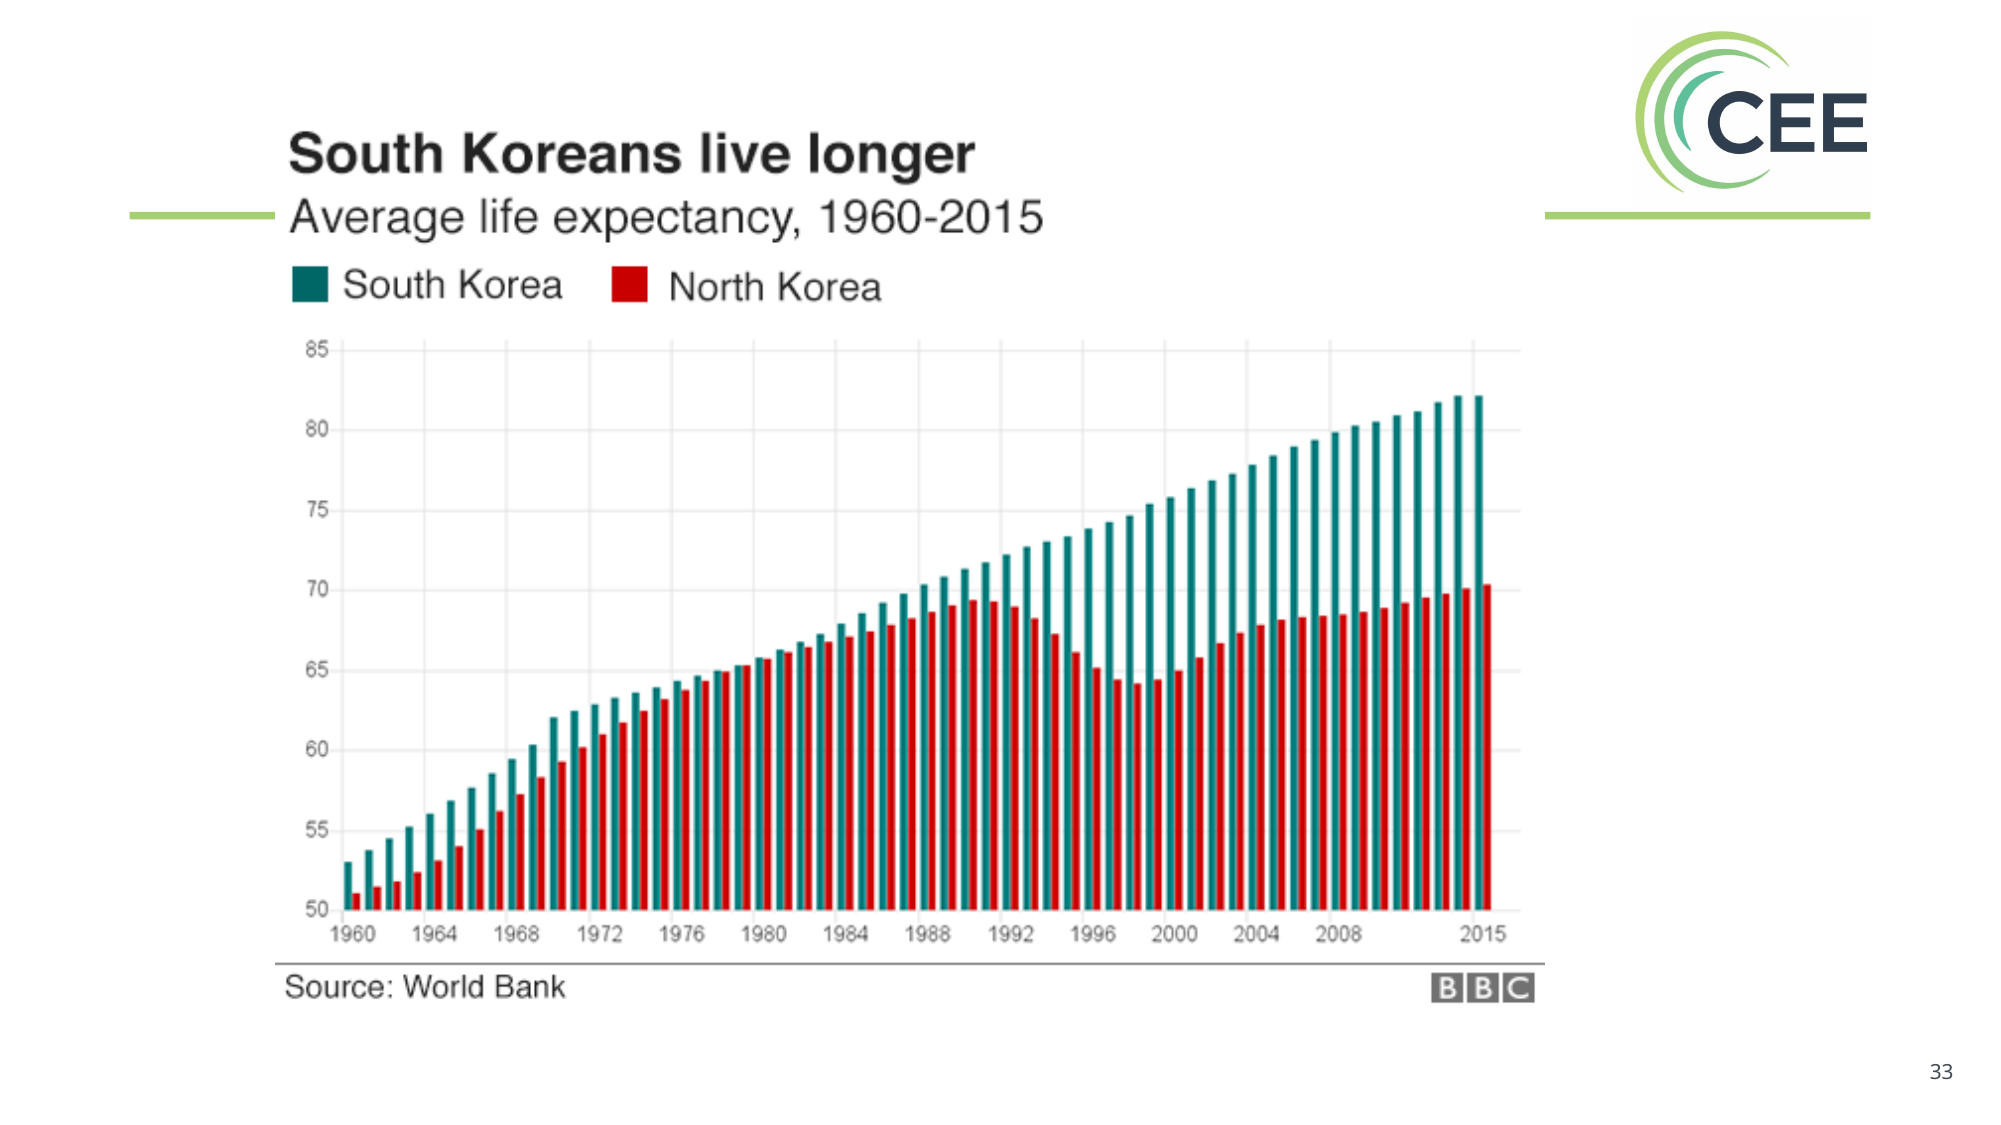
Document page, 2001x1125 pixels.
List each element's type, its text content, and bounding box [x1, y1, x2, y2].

picture [274, 112, 1545, 1012]
slide_number ‹#› [1412, 1042, 1969, 1103]
picture [1630, 11, 1872, 212]
